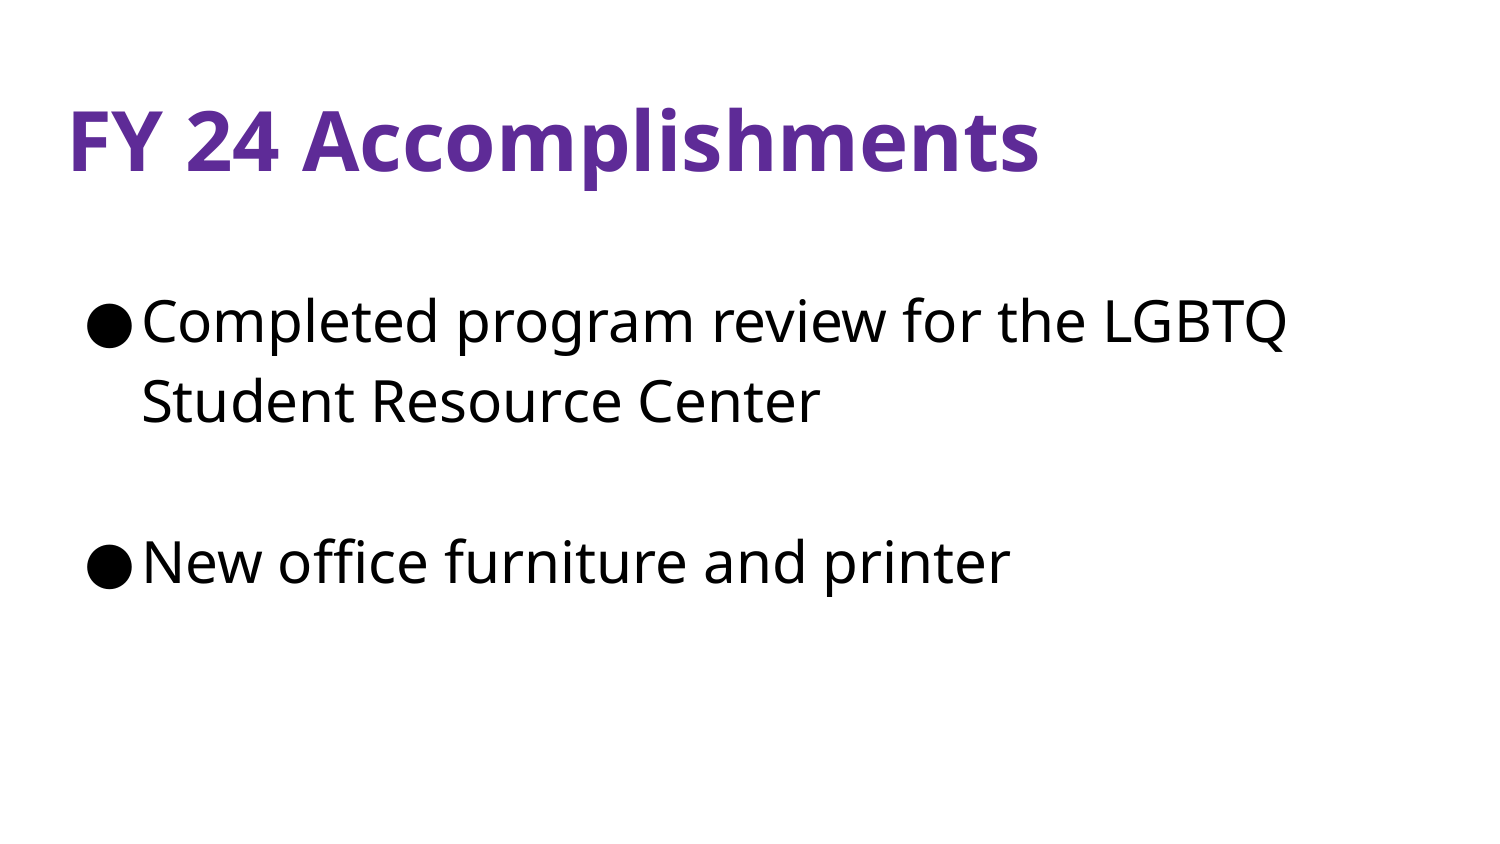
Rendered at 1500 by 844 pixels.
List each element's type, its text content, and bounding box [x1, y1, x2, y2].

list Completed program review for the LGBTQ Student Resource Center New office furniture and printer [51, 189, 1449, 812]
title FY 24 Accomplishments [51, 72, 1449, 176]
